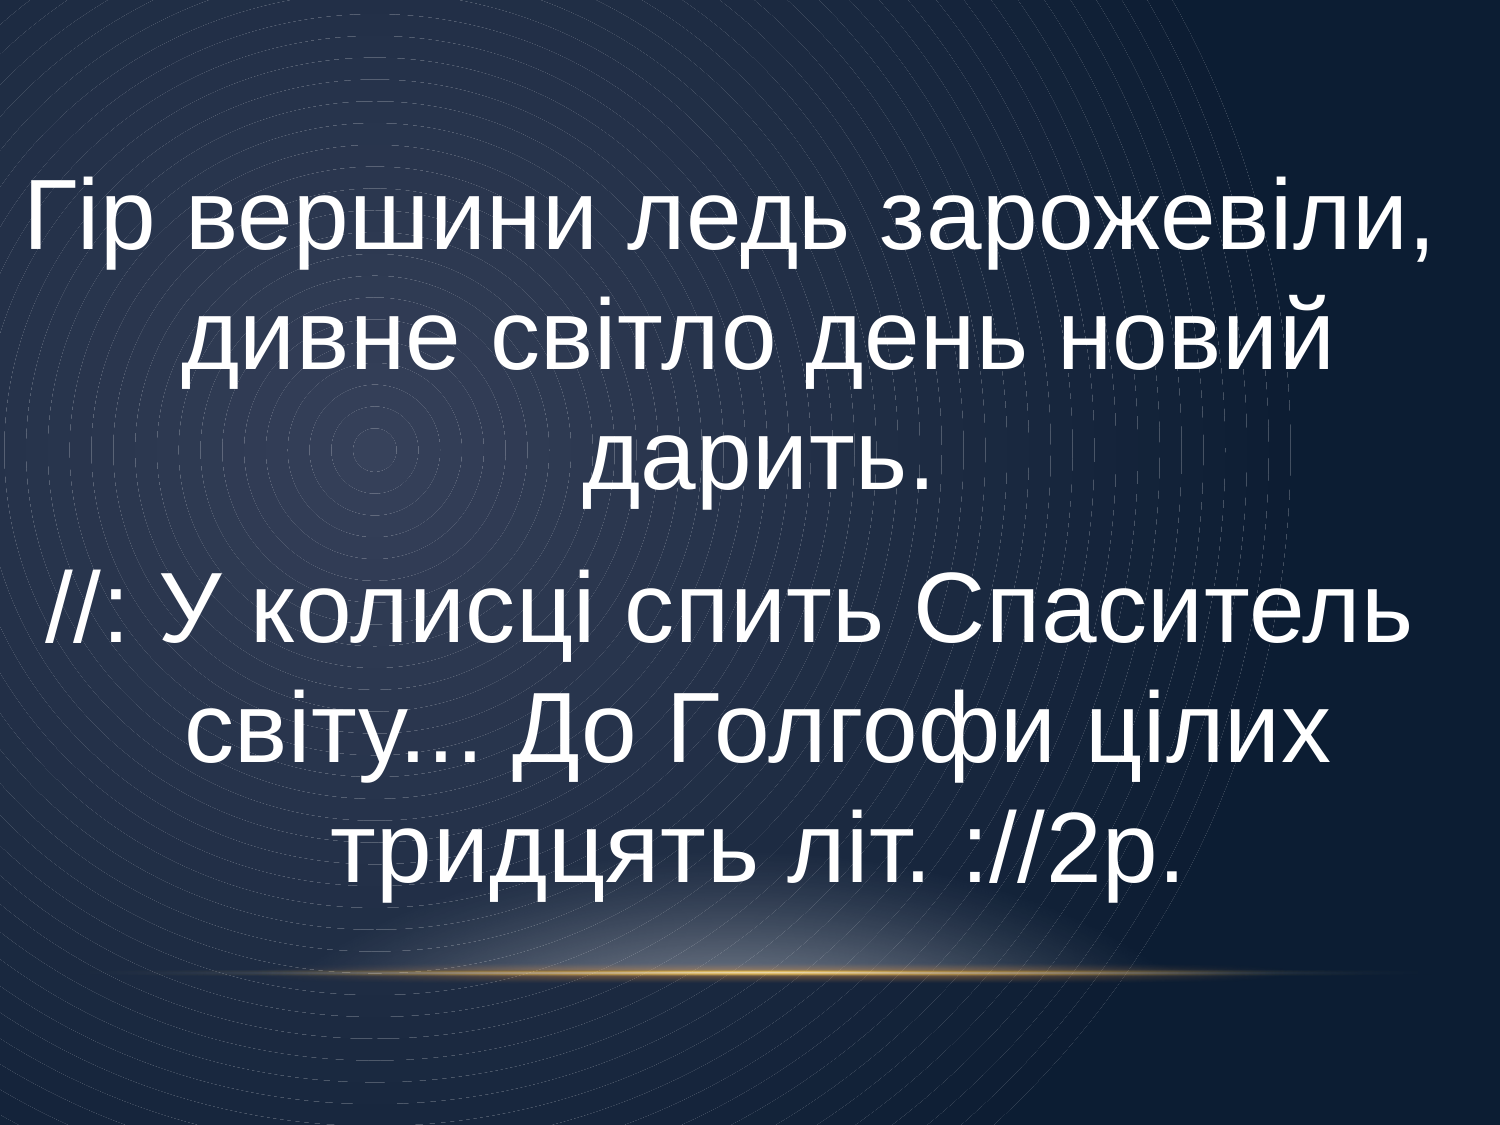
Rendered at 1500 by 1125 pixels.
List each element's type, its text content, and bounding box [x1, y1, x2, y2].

picture [0, 0, 1500, 1125]
list Гір вершини ледь зарожевіли, дивне світло день новий дарить. //: У колисці спить Спаситель світу... До Голгофи цілих тридцять літ. ://2р. [0, 0, 1463, 1088]
